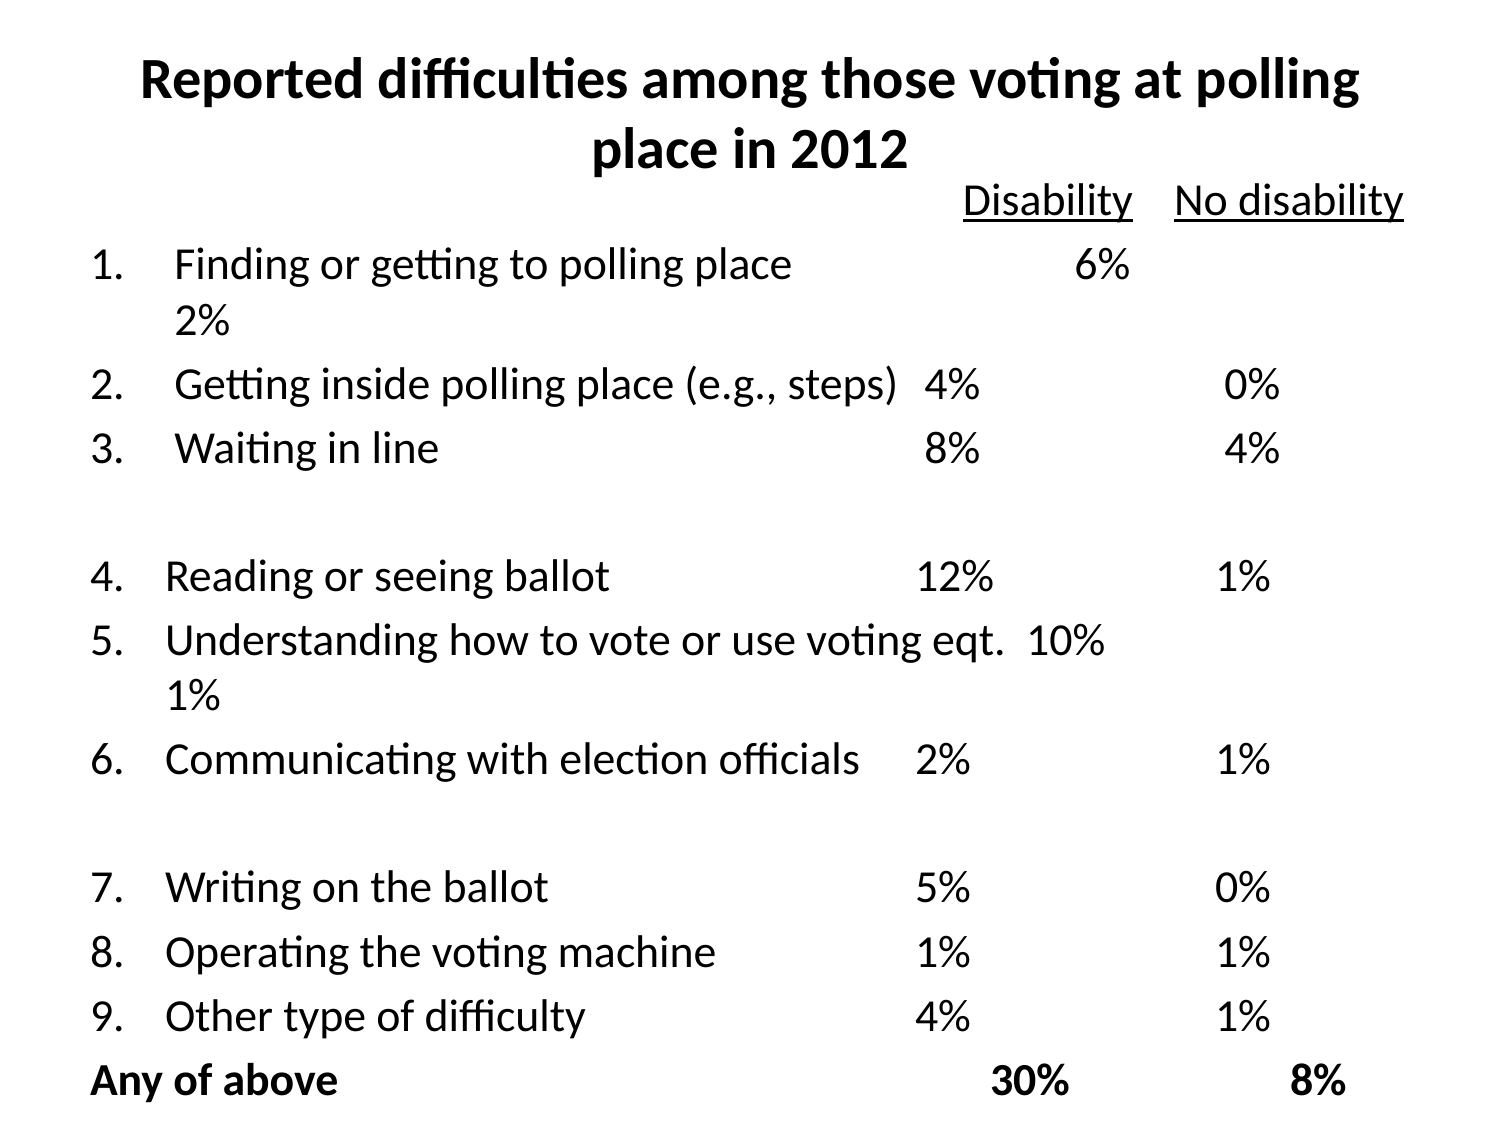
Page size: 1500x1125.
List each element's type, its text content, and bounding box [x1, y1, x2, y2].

list Disability No disability Finding or getting to polling place 6% 2% Getting inside polling place (e.g., steps) 4% 0% Waiting in line 8% 4% Reading or seeing ballot 12% 1% Understanding how to vote or use voting eqt. 10% 1% Communicating with election officials 2% 1% Writing on the ballot 5% 0% Operating the voting machine 1% 1% Other type of difficulty 4% 1% Any of above 30% 8% [75, 162, 1425, 1005]
title Reported difficulties among those voting at polling place in 2012 [75, 45, 1425, 162]
